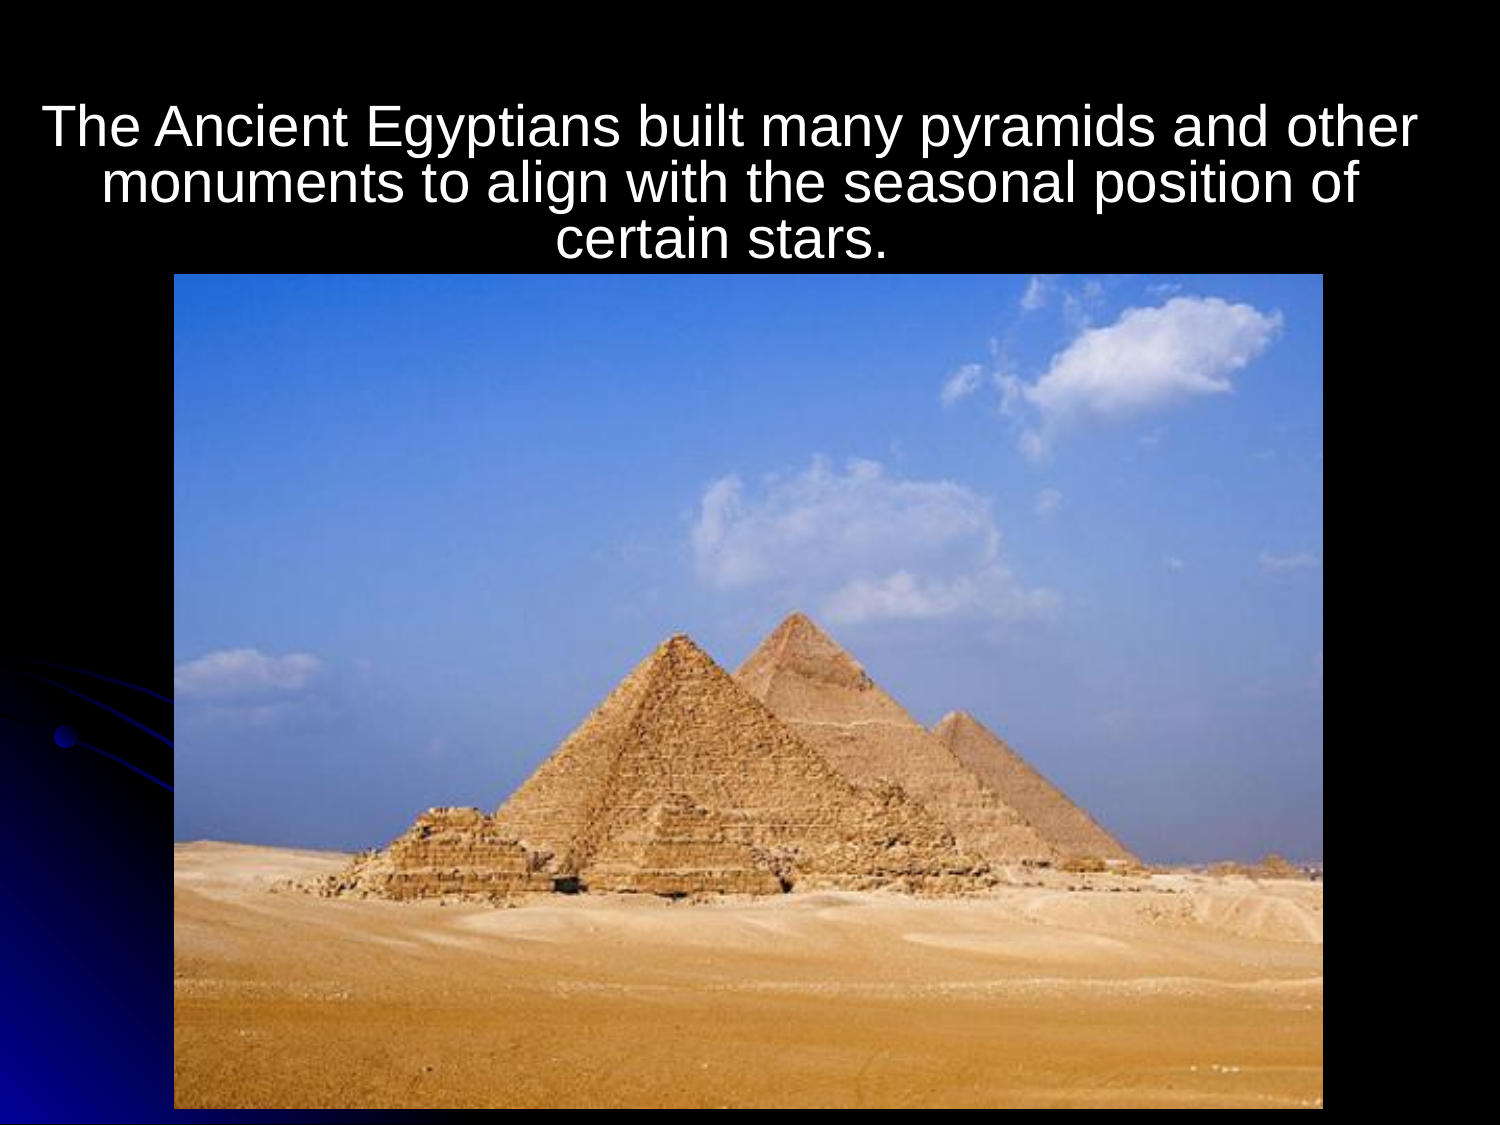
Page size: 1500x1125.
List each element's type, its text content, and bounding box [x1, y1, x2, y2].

list The Ancient Egyptians built many pyramids and other monuments to align with the seasonal position of certain stars. [0, 12, 1463, 300]
picture [174, 274, 1323, 1109]
